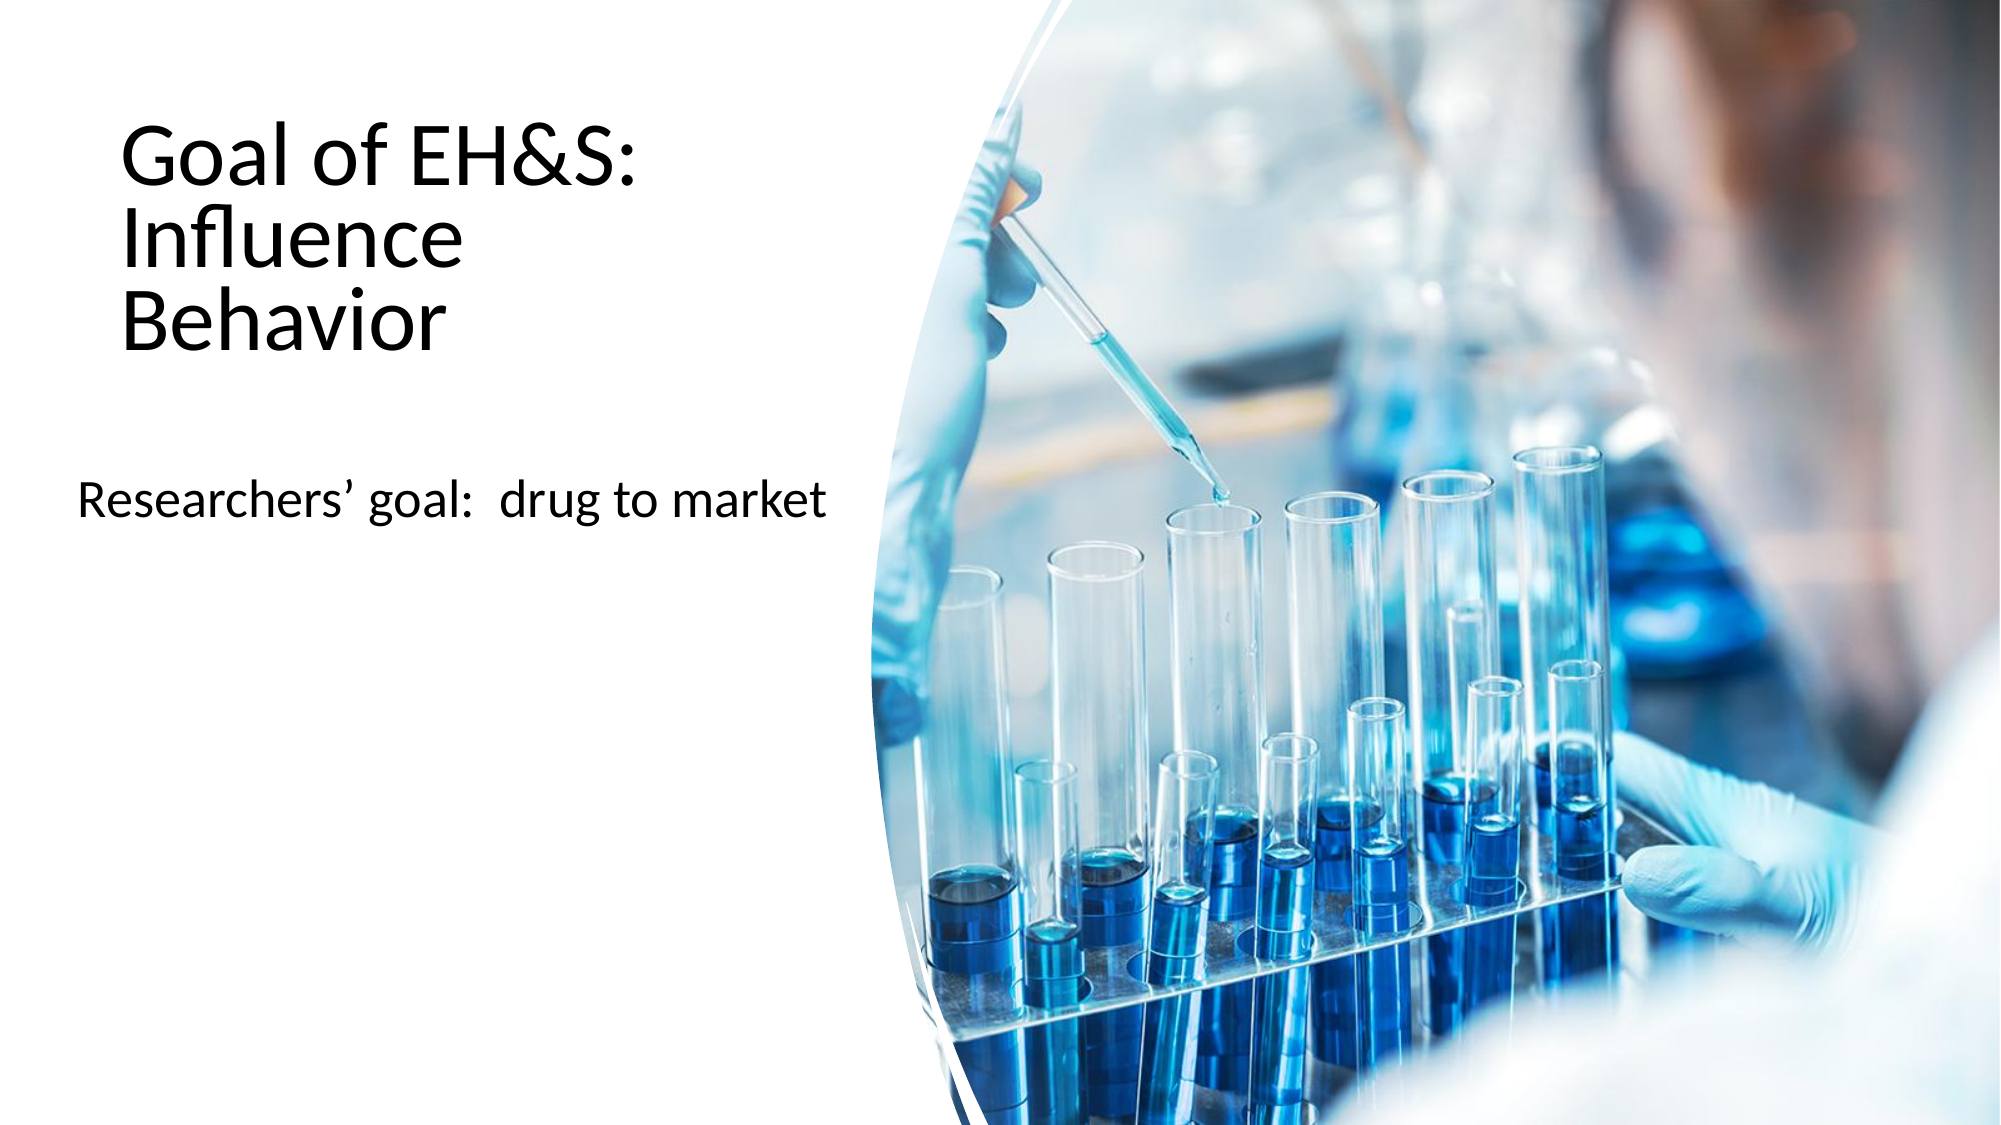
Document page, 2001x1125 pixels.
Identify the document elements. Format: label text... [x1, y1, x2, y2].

list Researchers’ goal: drug to market [62, 471, 865, 1016]
picture [871, 0, 2000, 1125]
title Goal of EH&S: Influence Behavior [105, 53, 822, 375]
